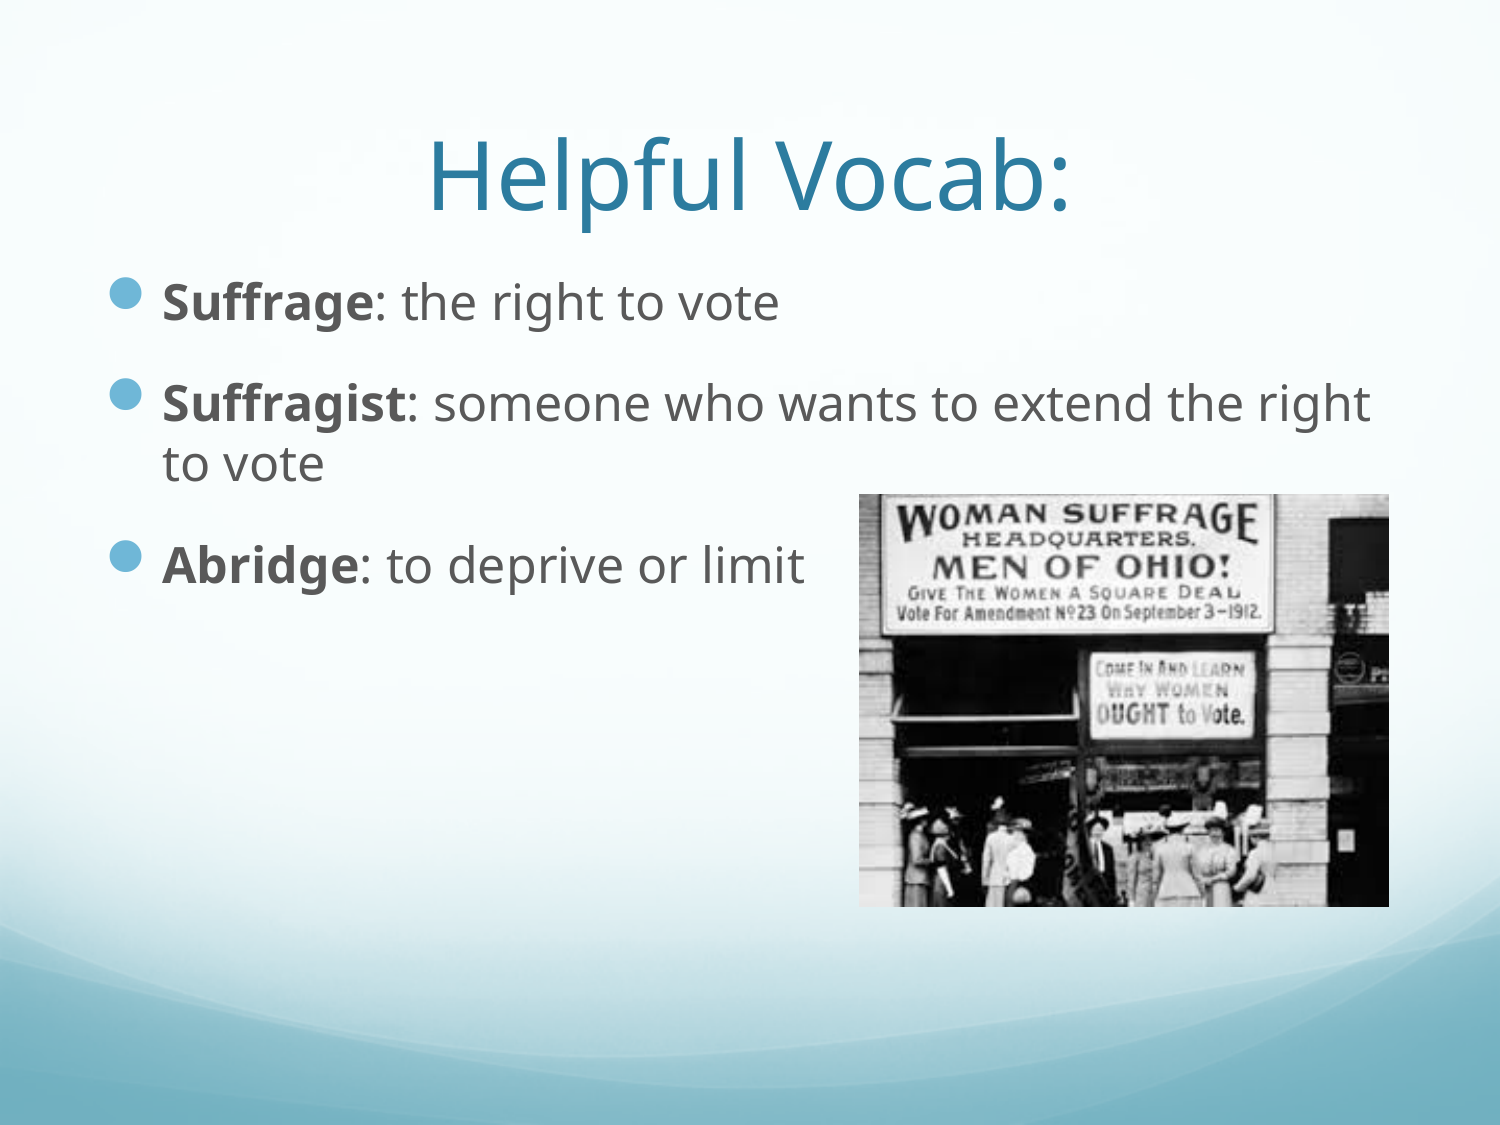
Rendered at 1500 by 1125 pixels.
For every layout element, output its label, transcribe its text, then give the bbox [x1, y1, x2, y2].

title Helpful Vocab: [90, 17, 1410, 237]
list Suffrage: the right to vote Suffragist: someone who wants to extend the right to vote Abridge: to deprive or limit [90, 262, 1410, 975]
picture [858, 493, 1390, 908]
